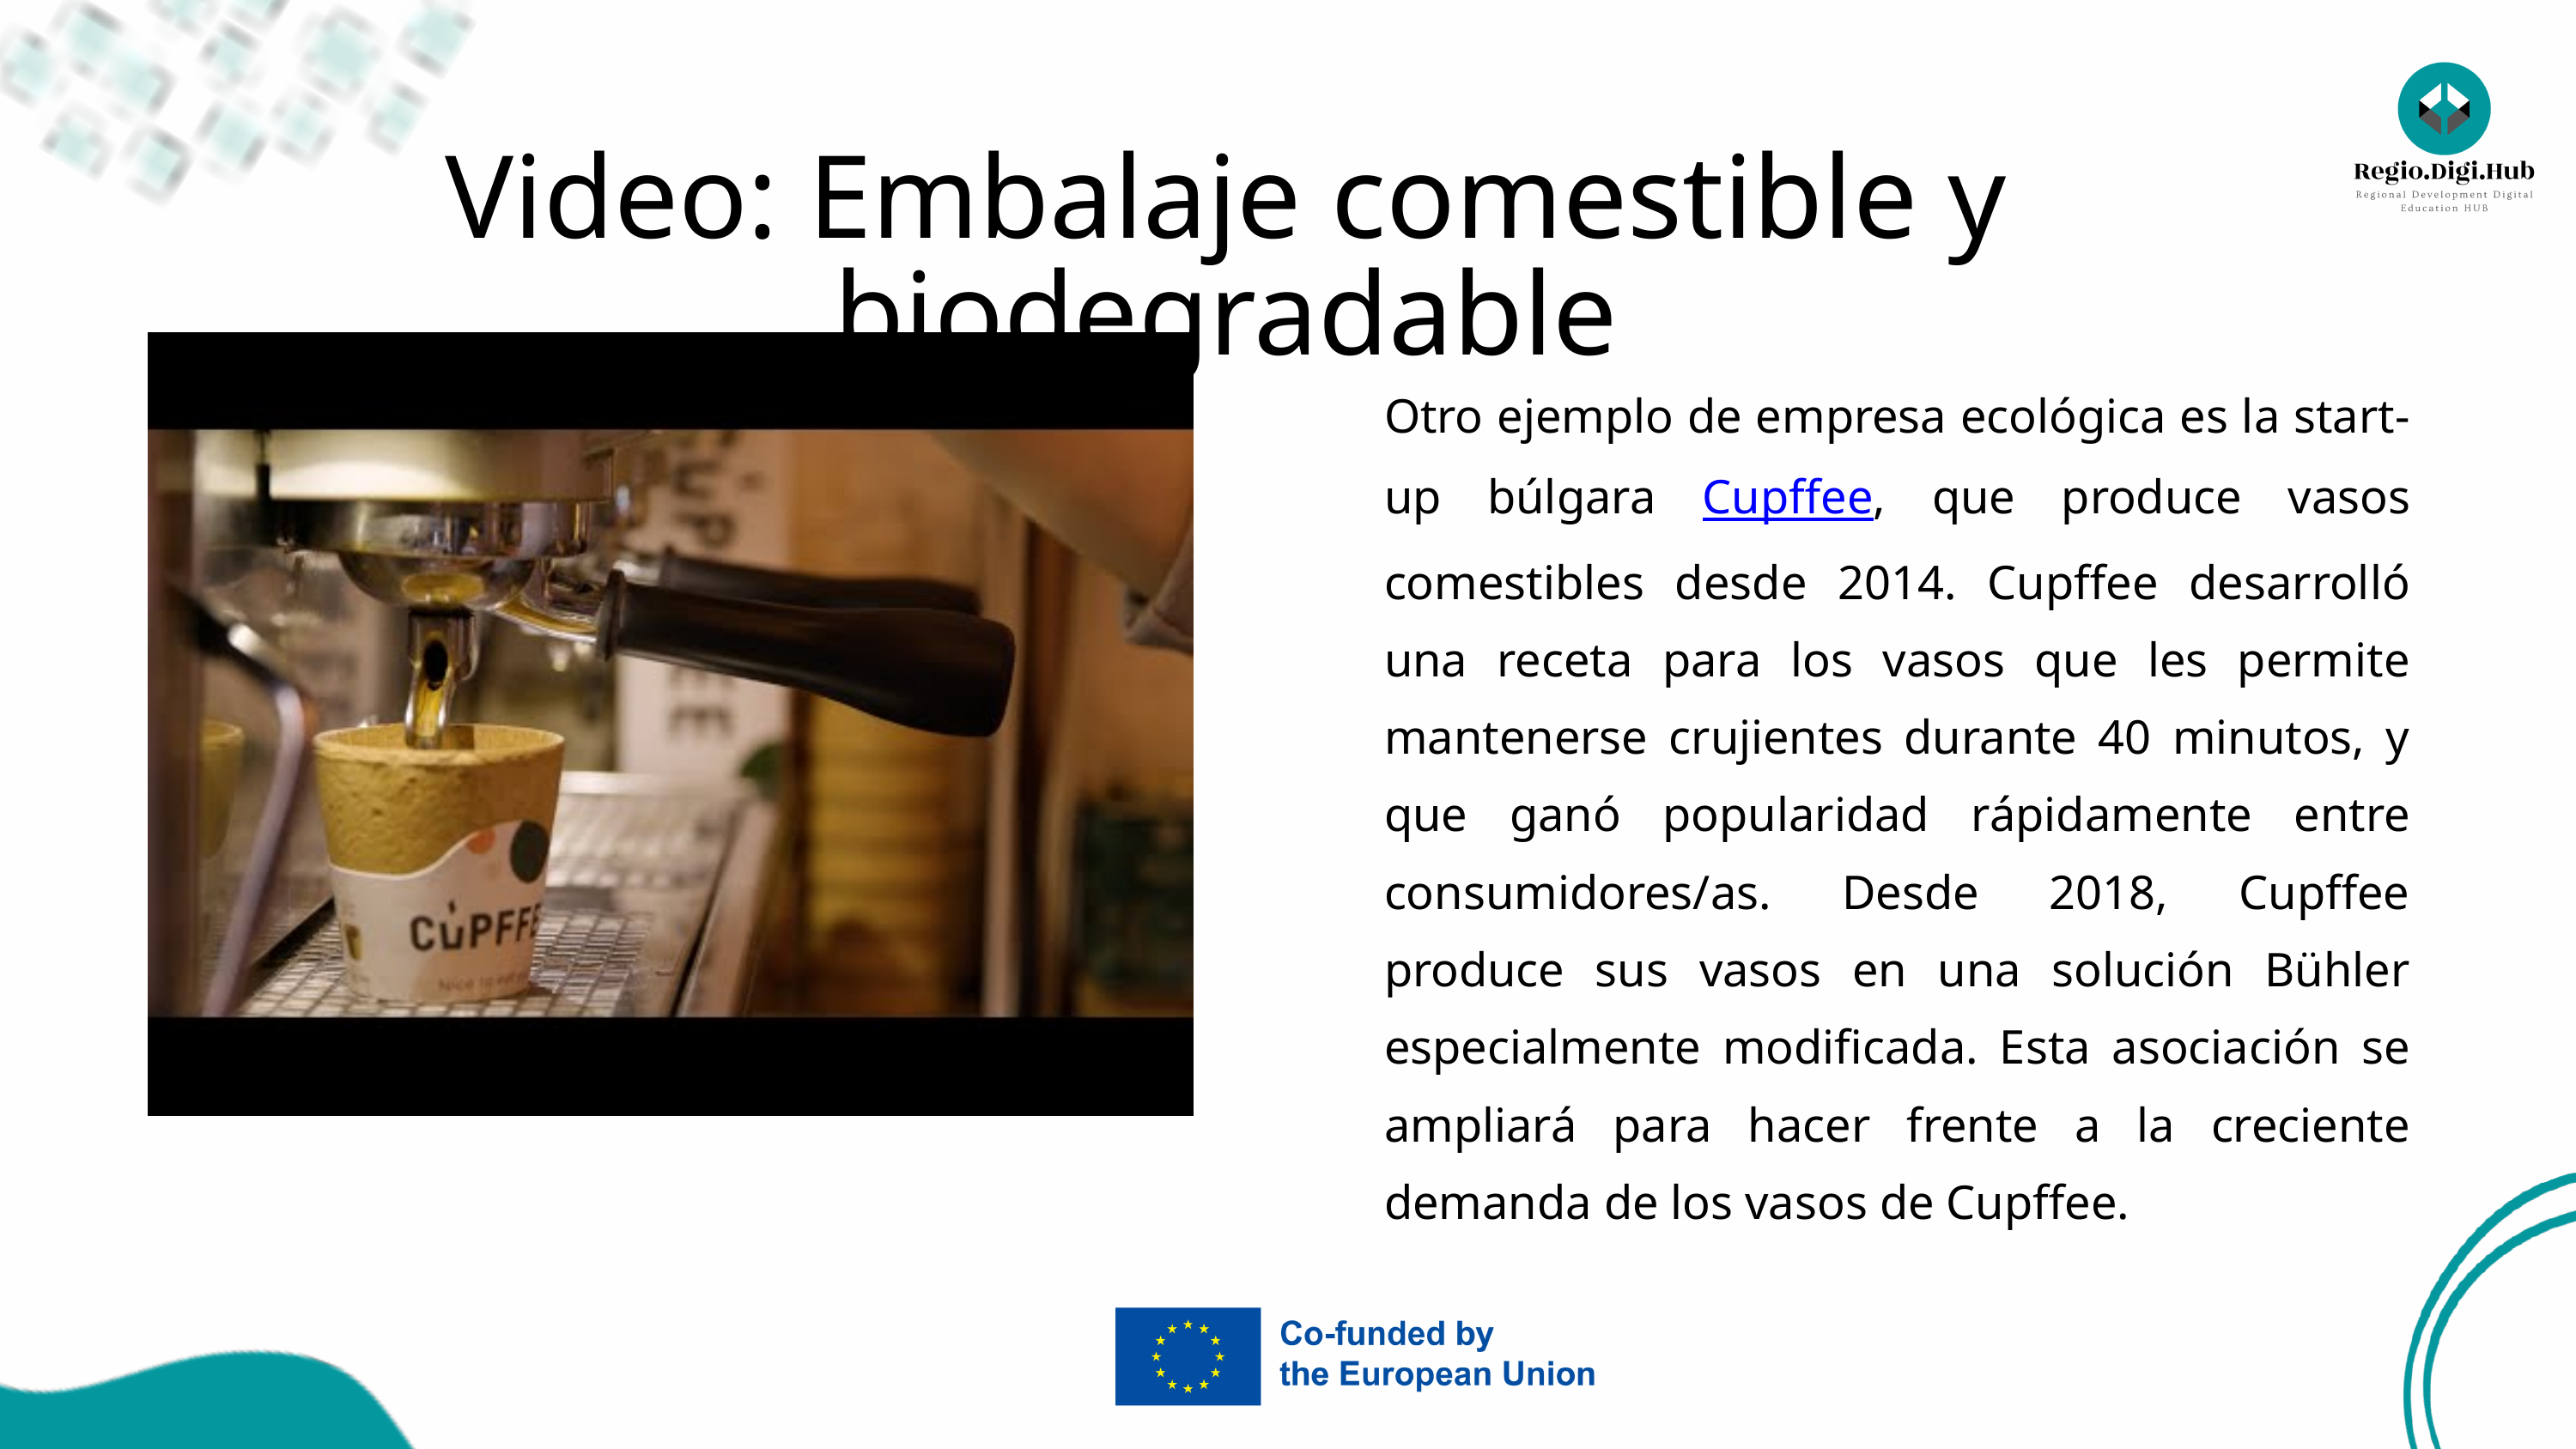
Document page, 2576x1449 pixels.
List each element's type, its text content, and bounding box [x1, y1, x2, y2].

picture [148, 332, 1194, 1117]
picture [2312, 0, 2576, 264]
picture [1108, 1301, 1631, 1412]
picture [0, 1178, 663, 1449]
picture [0, 0, 481, 223]
text_box Otro ejemplo de empresa ecológica es la start-up búlgara Cupffee, que produce vasos comestibles desde 2014. Cupffee desarrolló una receta para los vasos que les permite mantenerse crujientes durante 40 minutos, y que ganó popularidad rápidamente entre consumidores/as. Desde 2018, Cupffee produce sus vasos en una solución Bühler especialmente modificada. Esta asociación se ampliará para hacer frente a la creciente demanda de los vasos de Cupffee. [1384, 365, 2411, 1372]
picture [2383, 1132, 2576, 1449]
text_box Video: Embalaje comestible y biodegradable [172, 144, 2281, 379]
